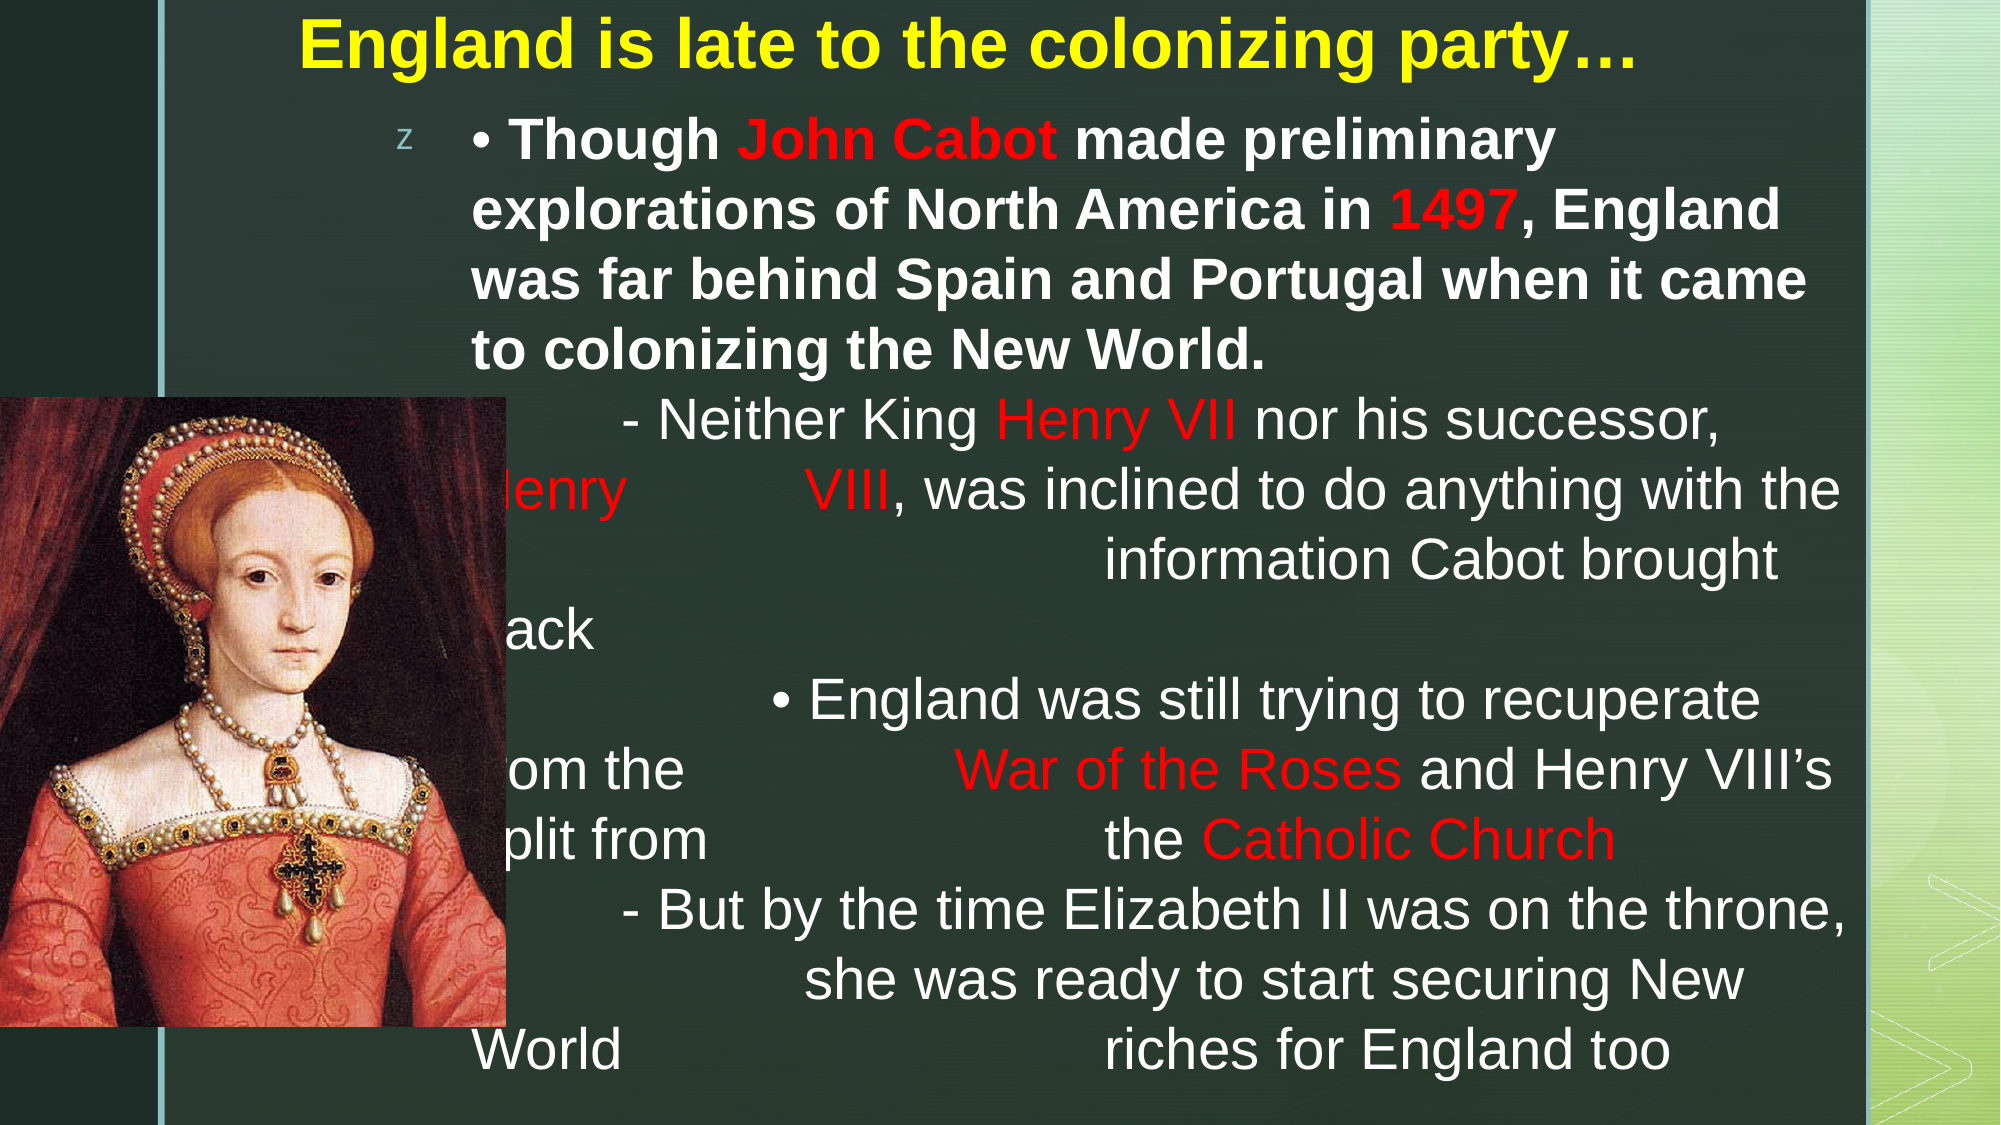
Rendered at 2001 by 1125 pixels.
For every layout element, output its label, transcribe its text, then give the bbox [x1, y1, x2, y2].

title England is late to the colonizing party… [207, 0, 1734, 177]
picture [0, 396, 507, 1027]
picture [1871, 0, 2001, 1125]
text_box • Though John Cabot made preliminary explorations of North America in 1497, England was far behind Spain and Portugal when it came to colonizing the New World. - Neither King Henry VII nor his successor, Henry VIII, was inclined to do anything with the information Cabot brought back • England was still trying to recuperate from the War of the Roses and Henry VIII’s split from the Catholic Church - But by the time Elizabeth II was on the throne, she was ready to start securing New World riches for England too [457, 93, 1872, 1125]
